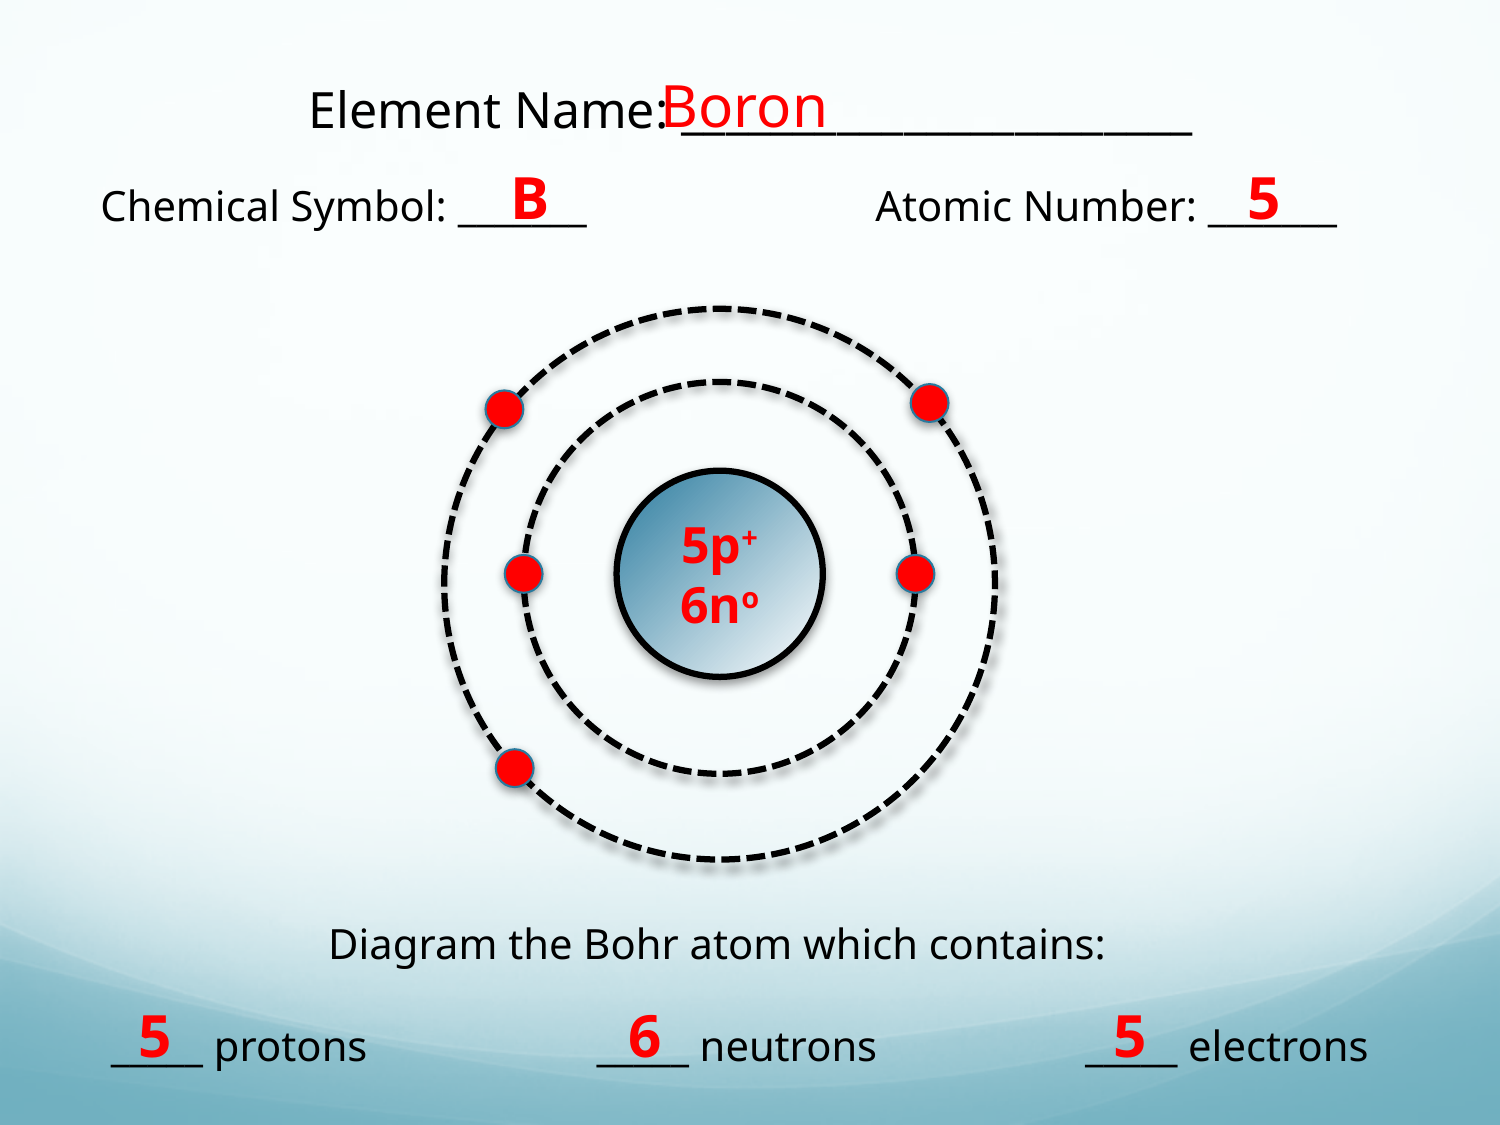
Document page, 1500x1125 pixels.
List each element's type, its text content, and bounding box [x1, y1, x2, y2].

text_box _____ electrons [1070, 1012, 1384, 1078]
text_box Diagram the Bohr atom which contains: [313, 910, 1122, 976]
text_box 5 [1098, 992, 1162, 1077]
text_box 5 [1232, 153, 1296, 239]
text_box Chemical Symbol: _______ [85, 172, 495, 237]
text_box Chemical Symbol: _______ [565, 172, 603, 237]
text_box Atomic Number: _______ [1296, 172, 1353, 237]
text_box Element Name: _______________________ [844, 71, 1209, 147]
text_box Atomic Number: _______ [860, 172, 1232, 237]
text_box Boron [646, 61, 844, 147]
text_box _____ neutrons [581, 1012, 893, 1078]
text_box _____ protons [96, 1012, 383, 1078]
text_box 5 [124, 992, 187, 1077]
text_box B [495, 153, 565, 239]
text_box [443, 308, 996, 861]
text_box Element Name: _______________________ [293, 71, 646, 147]
text_box 6 [613, 992, 677, 1077]
